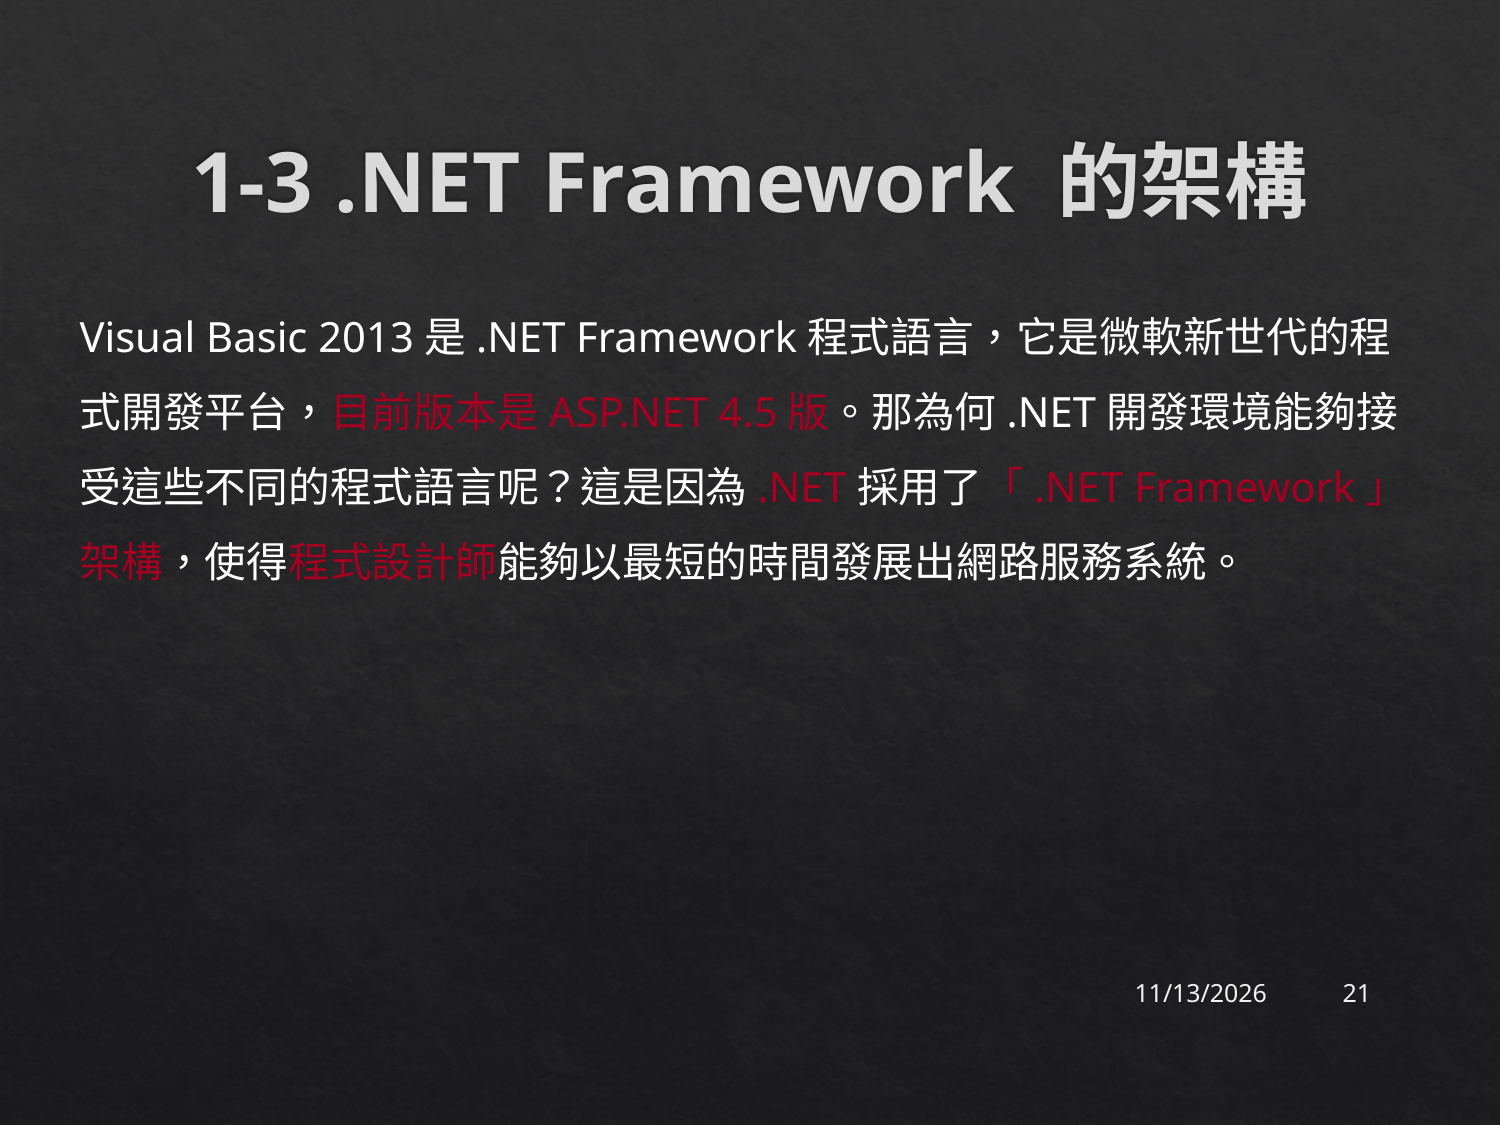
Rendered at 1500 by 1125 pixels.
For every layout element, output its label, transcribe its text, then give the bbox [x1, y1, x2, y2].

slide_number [944, 965, 1283, 1025]
title 1-3 .NET Framework 的架構 [112, 99, 1387, 260]
text_box Visual Basic 2013是.NET Framework程式語言，它是微軟新世代的程式開發平台，目前版本是ASP.NET 4.5版。那為何.NET開發環境能夠接受這些不同的程式語言呢？這是因為.NET採用了「.NET Framework」架構，使得程式設計師能夠以最短的時間發展出網路服務系統。 [64, 278, 1424, 594]
slide_number 21 [1293, 965, 1387, 1025]
